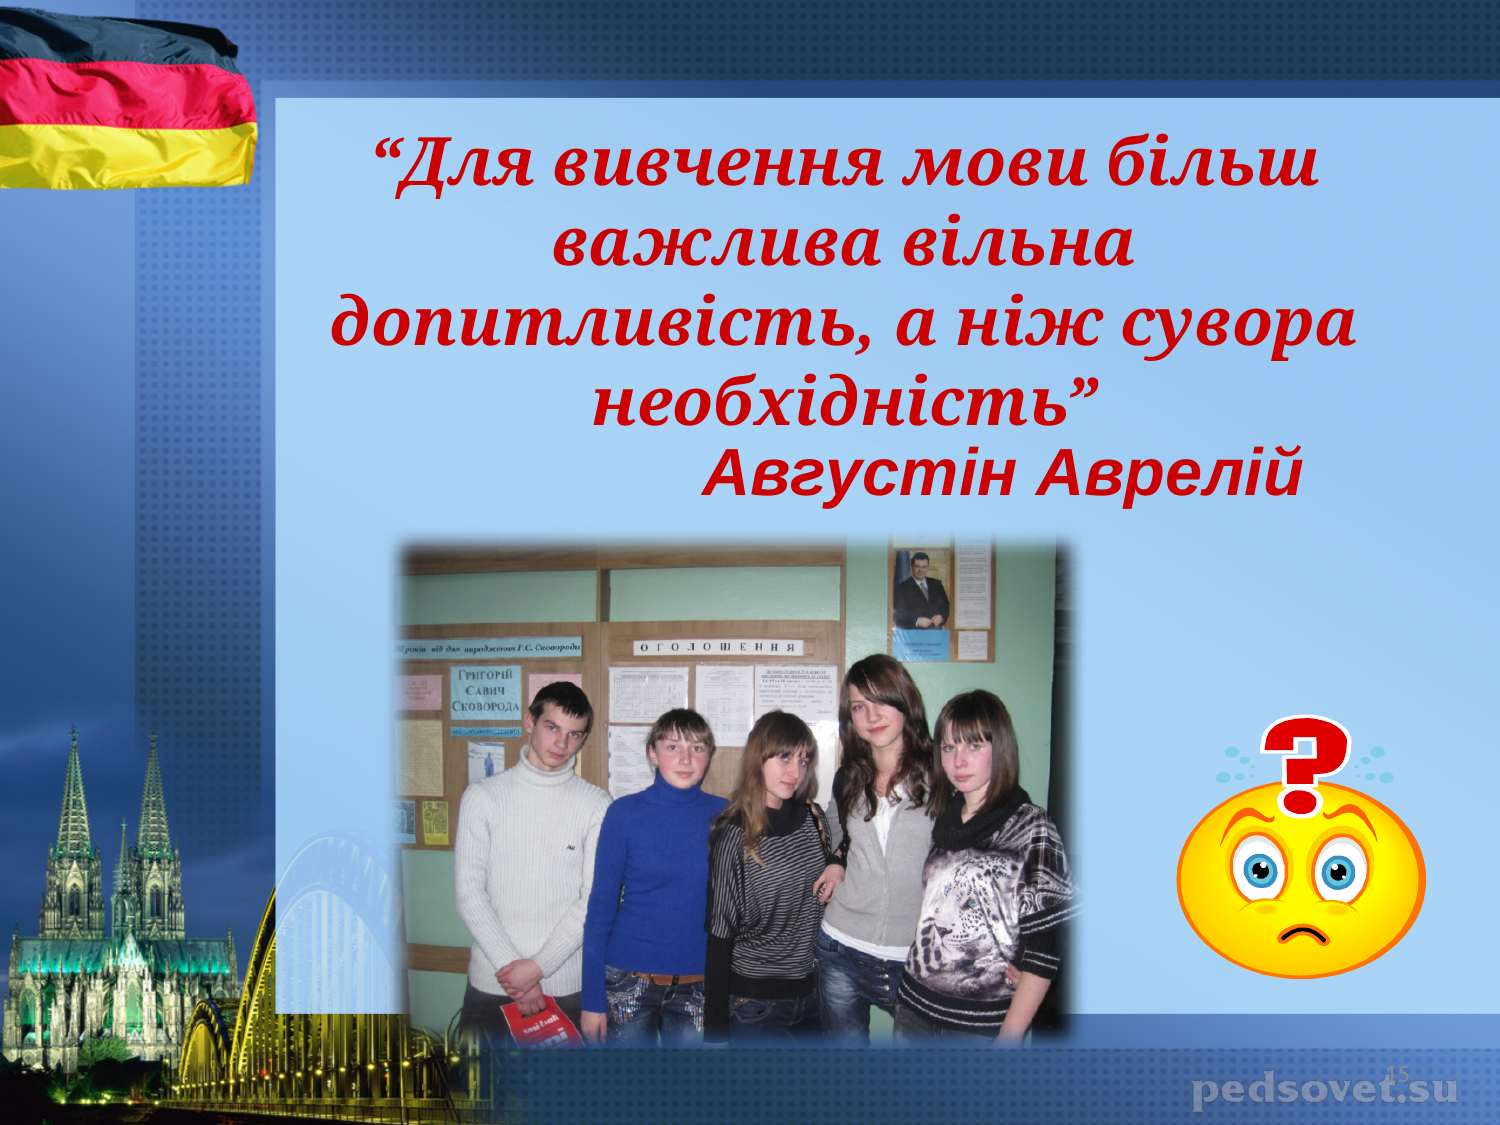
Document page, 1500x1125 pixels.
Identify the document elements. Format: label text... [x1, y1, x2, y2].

title “Для вивчення мови більш важлива вільна допитливість, а ніж сувора необхідність” [310, 120, 1380, 437]
picture [0, 0, 1500, 1125]
slide_number 15 [1074, 1042, 1425, 1103]
text_box Августін Аврелій [687, 420, 1469, 516]
